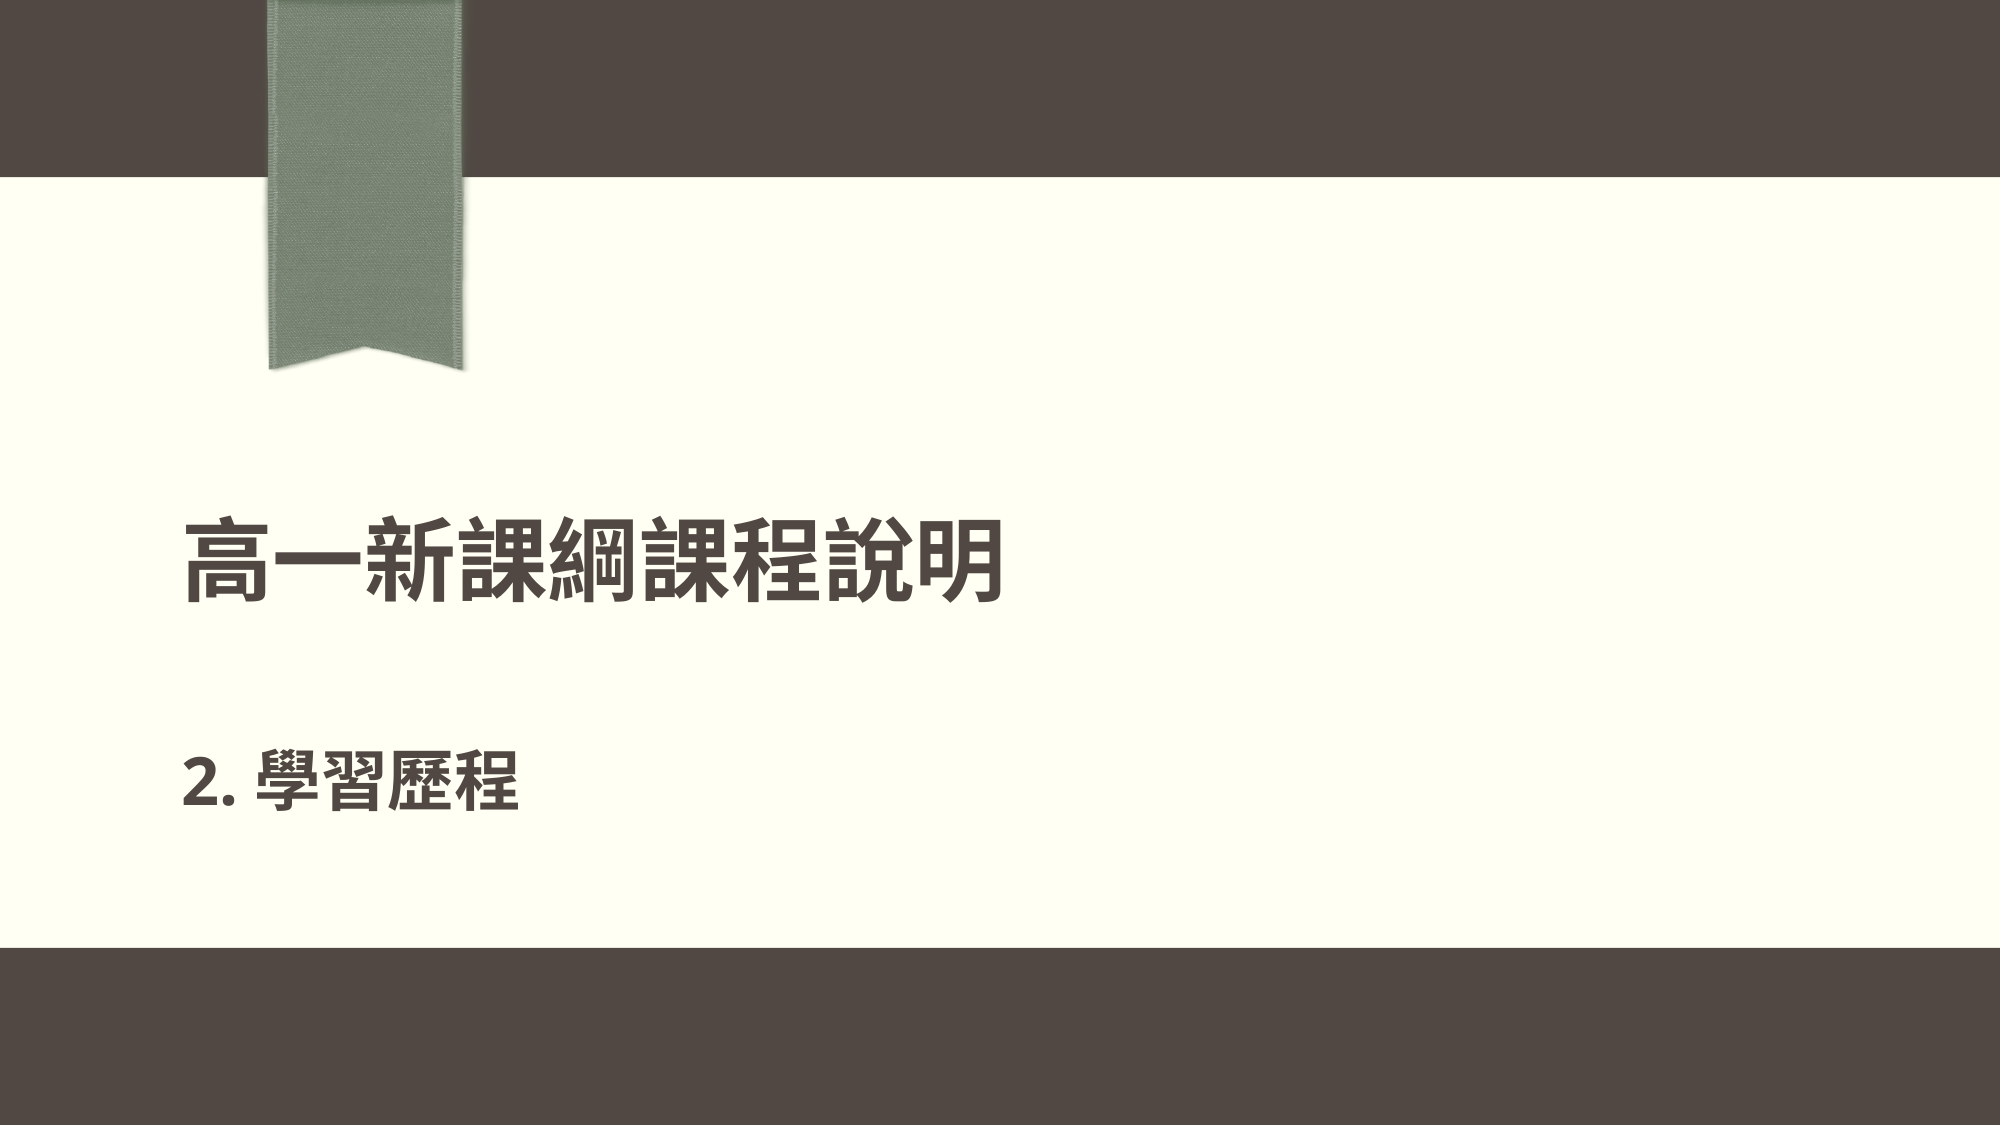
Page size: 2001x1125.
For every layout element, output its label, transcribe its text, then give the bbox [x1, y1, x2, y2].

title 高一新課綱課程說明 [181, 376, 1838, 740]
subtitle 2.學習歷程 [181, 740, 1838, 897]
